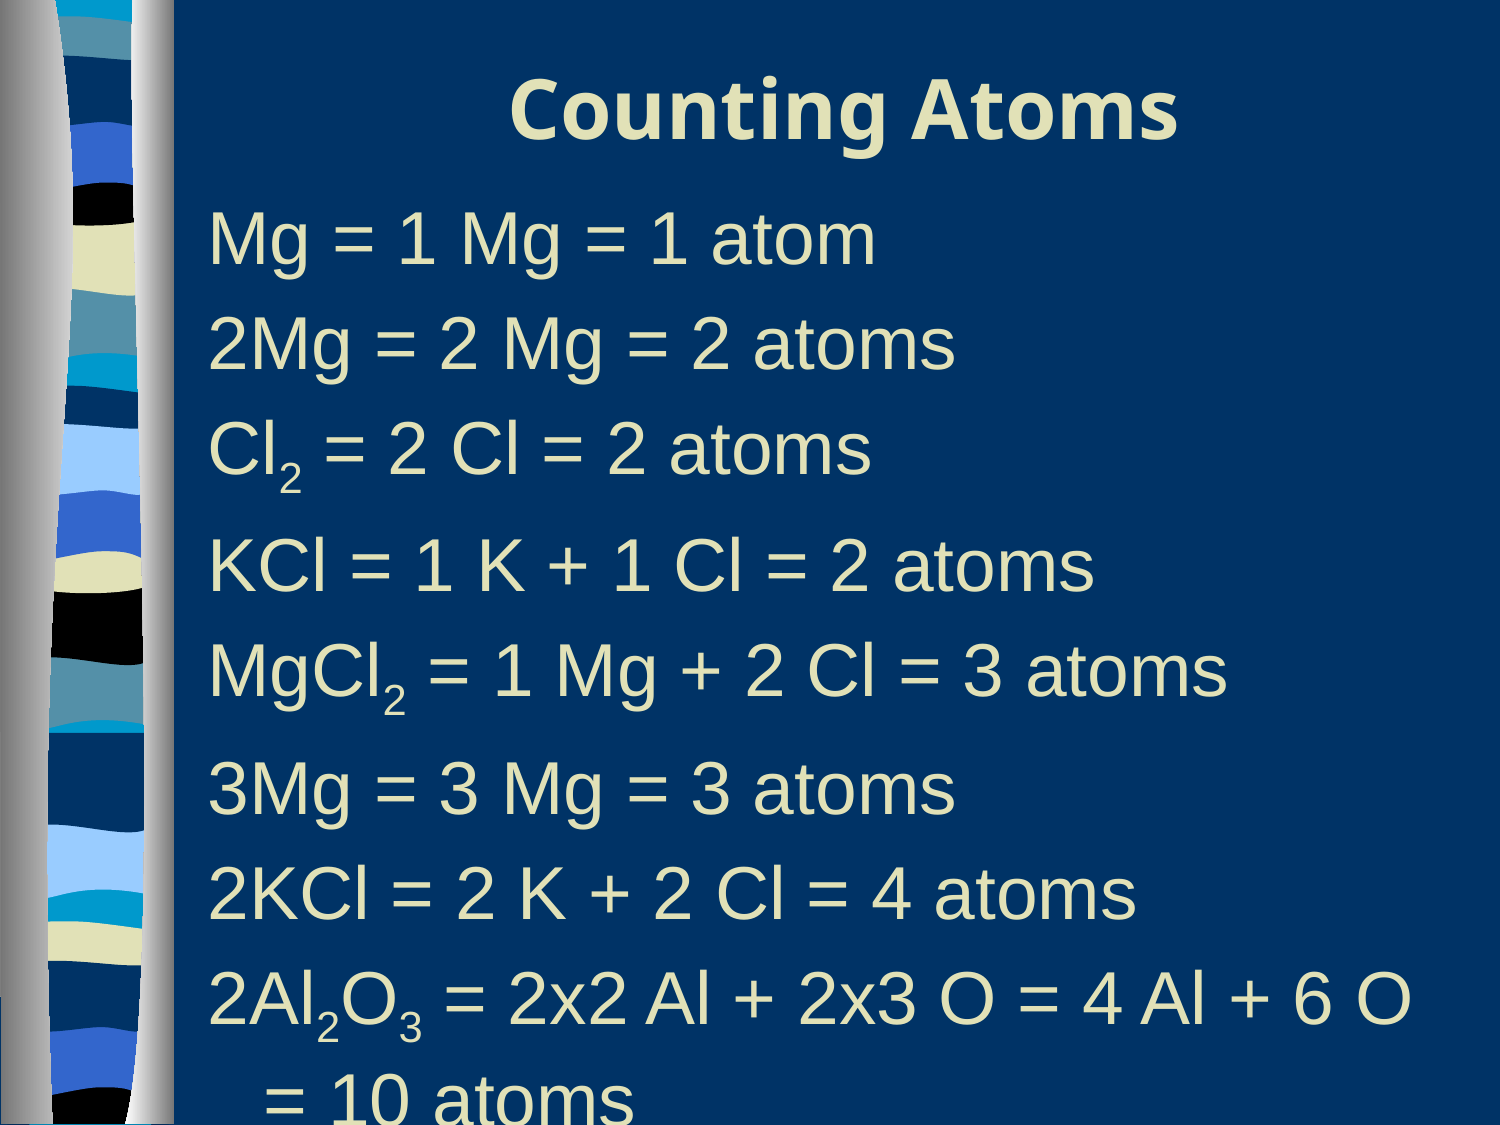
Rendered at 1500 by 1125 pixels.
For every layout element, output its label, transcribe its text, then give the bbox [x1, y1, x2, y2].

title Counting Atoms [187, 24, 1500, 188]
list Mg = 1 Mg = 1 atom 2Mg = 2 Mg = 2 atoms Cl2 = 2 Cl = 2 atoms KCl = 1 K + 1 Cl = 2 atoms MgCl2 = 1 Mg + 2 Cl = 3 atoms 3Mg = 3 Mg = 3 atoms 2KCl = 2 K + 2 Cl = 4 atoms 2Al2O3 = 2x2 Al + 2x3 O = 4 Al + 6 O = 10 atoms [192, 181, 1468, 1098]
